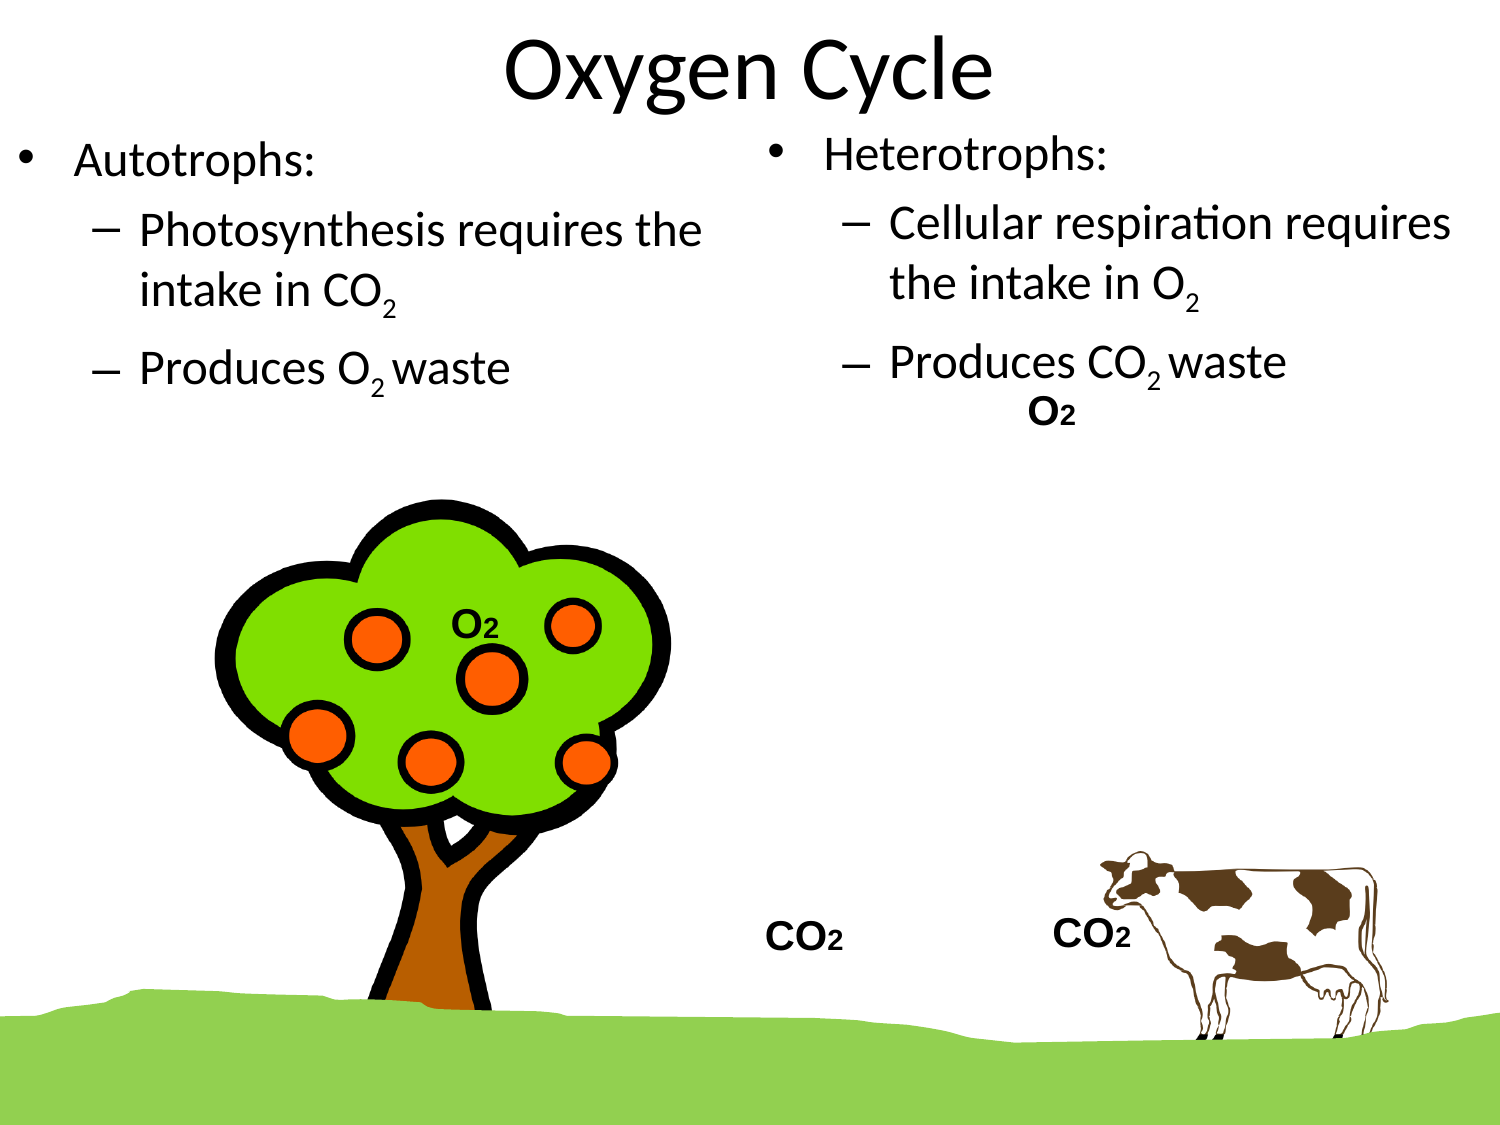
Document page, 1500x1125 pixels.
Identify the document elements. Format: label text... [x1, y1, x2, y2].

text_box [0, 986, 182, 1125]
text_box [698, 1010, 1500, 1125]
picture [187, 413, 694, 1125]
title Oxygen Cycle [0, 0, 1500, 125]
list Heterotrophs: Cellular respiration requires the intake in O2 Produces CO2 waste [752, 112, 1500, 400]
picture [1099, 851, 1390, 1041]
list Autotrophs: Photosynthesis requires the intake in CO2 Produces O2 waste [2, 118, 750, 407]
text_box CO2 [1037, 898, 1094, 964]
text_box CO2 [750, 901, 875, 967]
text_box O2 [1012, 400, 1138, 442]
